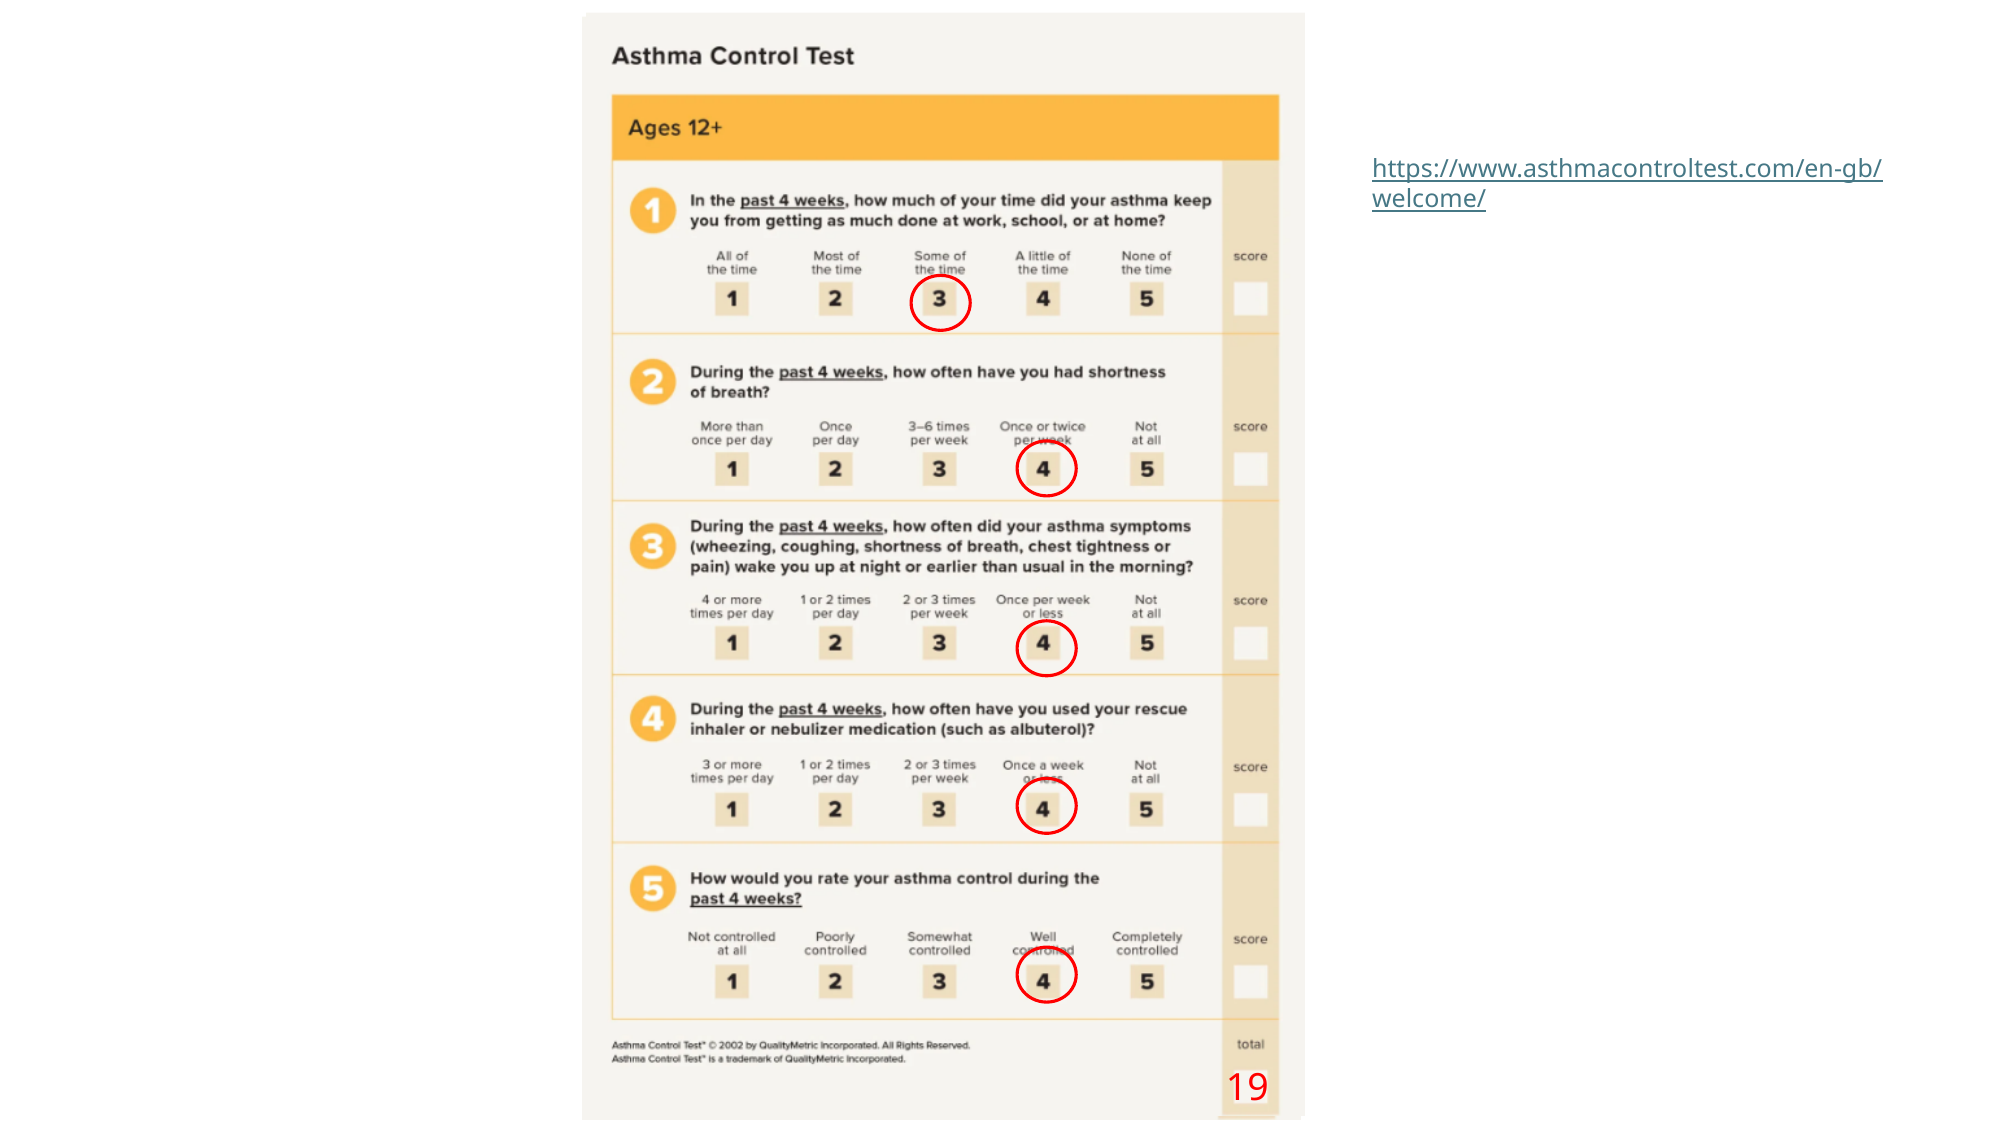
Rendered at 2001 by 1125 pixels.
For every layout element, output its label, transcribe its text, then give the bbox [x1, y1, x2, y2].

text_box https://www.asthmacontroltest.com/en-gb/welcome/ [1364, 145, 1982, 221]
picture [582, 8, 1305, 1121]
